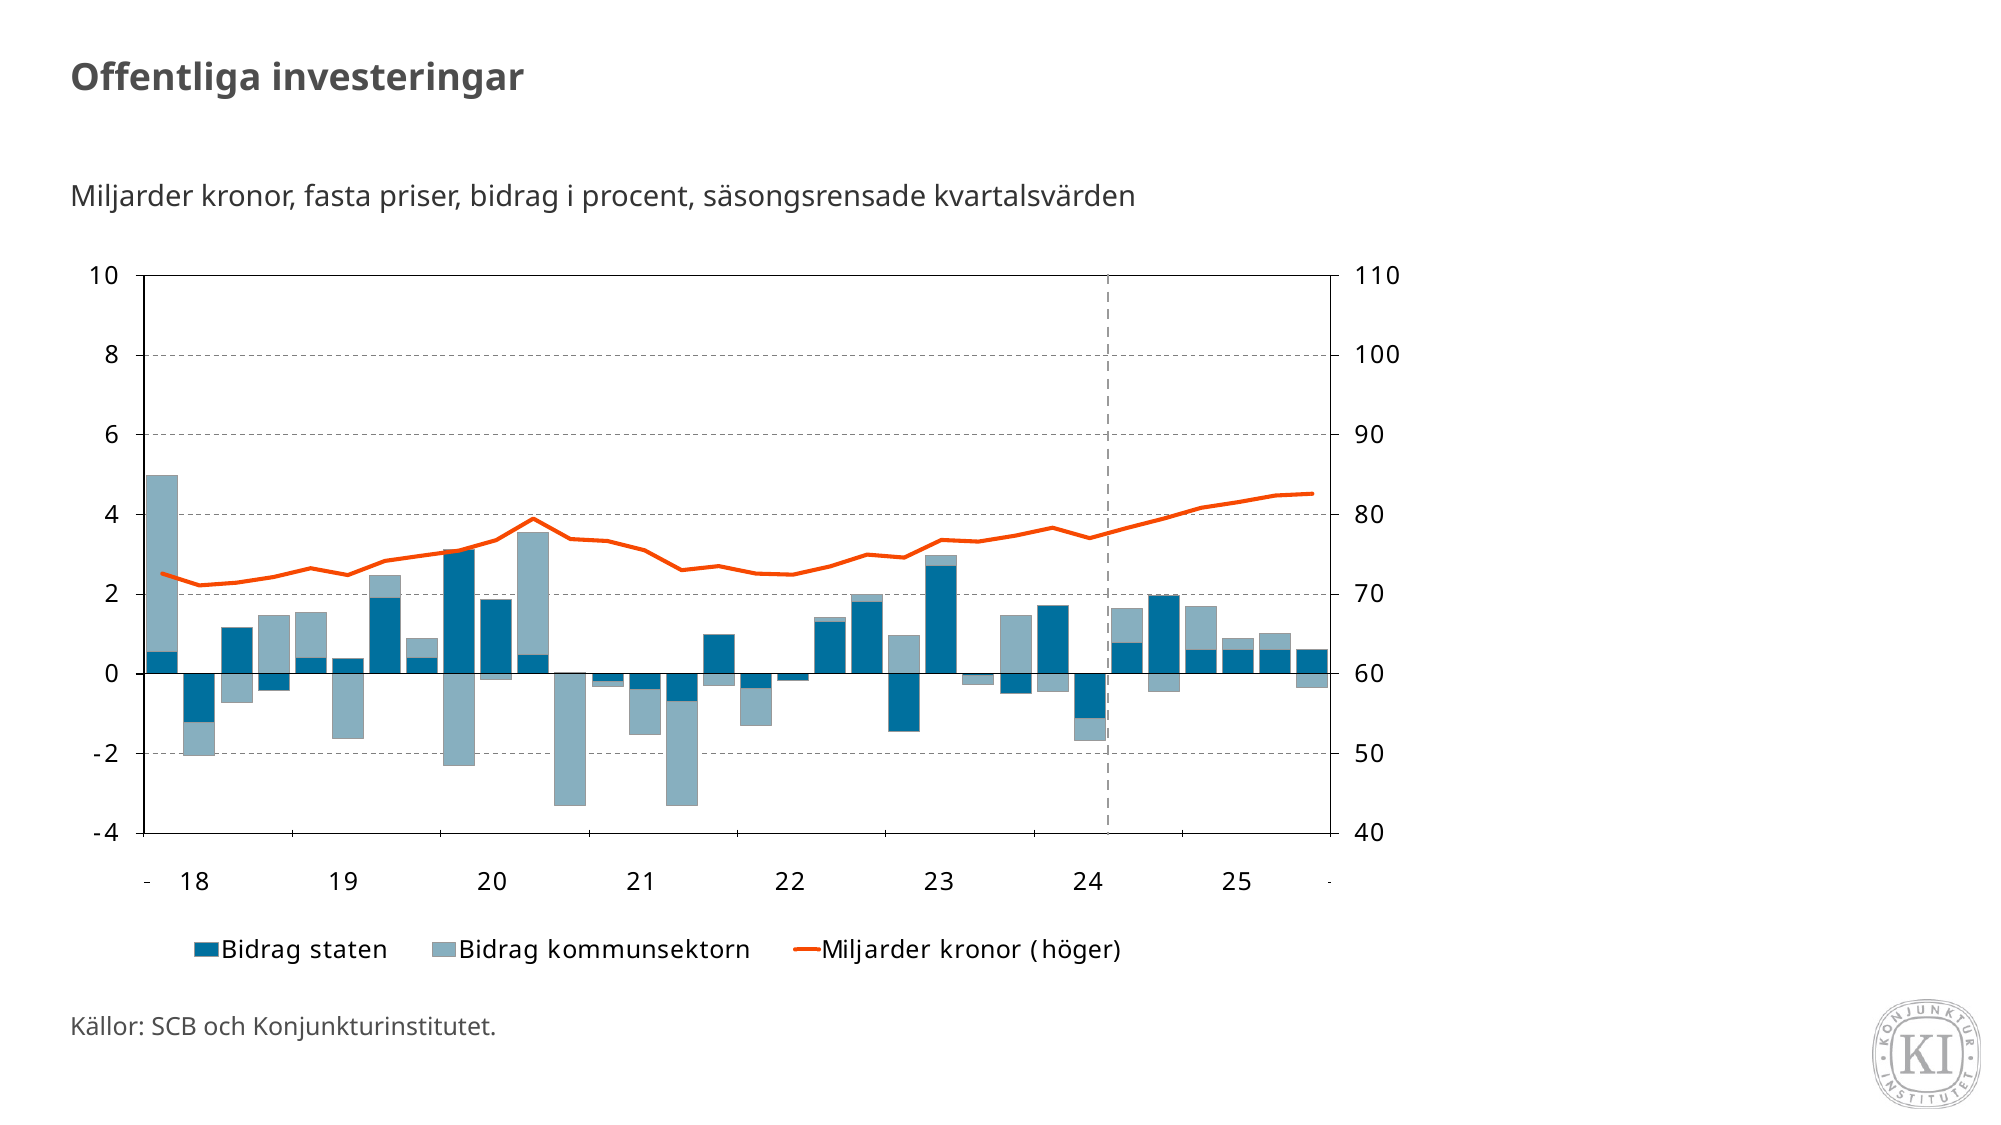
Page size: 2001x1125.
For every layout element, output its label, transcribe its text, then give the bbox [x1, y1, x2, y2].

subtitle Källor: SCB och Konjunkturinstitutet. [55, 1003, 1476, 1106]
picture [1872, 999, 1981, 1109]
title Offentliga investeringar [55, 45, 1476, 128]
list Miljarder kronor, fasta priser, bidrag i procent, säsongsrensade kvartalsvärden [55, 137, 1476, 220]
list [72, 249, 1491, 984]
